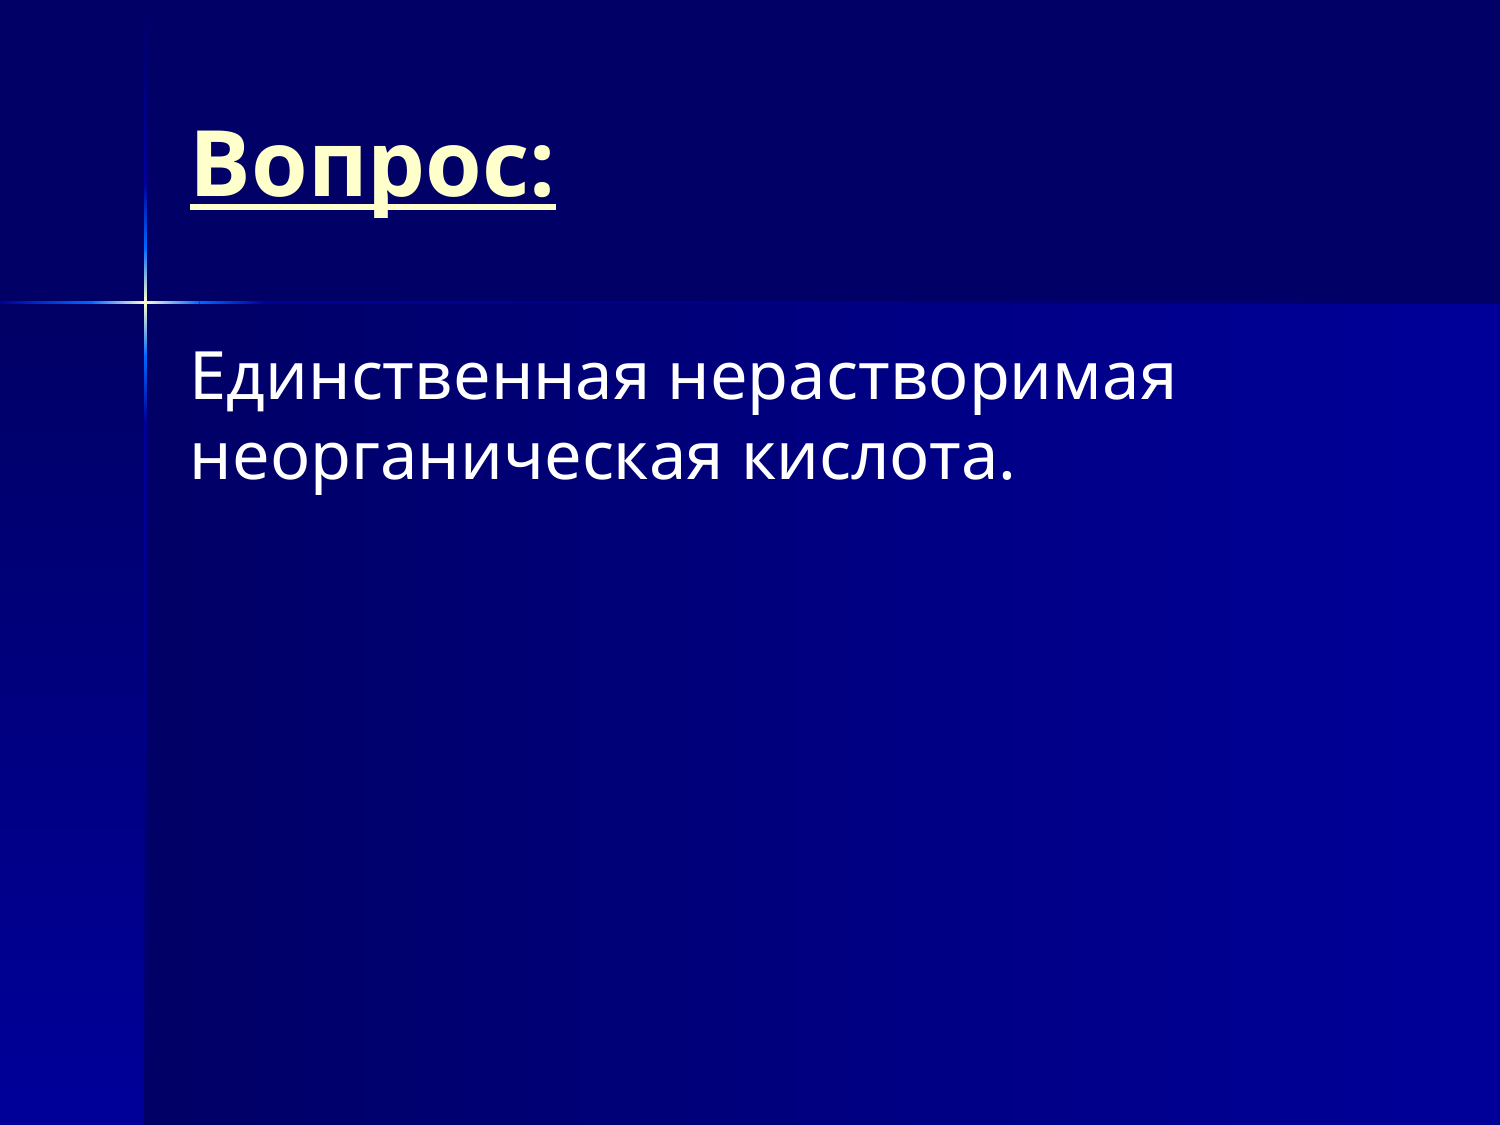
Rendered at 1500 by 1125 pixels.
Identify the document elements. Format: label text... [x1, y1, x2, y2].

title Вопрос: [174, 49, 1413, 286]
list Единственная нерастворимая неорганическая кислота. [174, 324, 1413, 1001]
